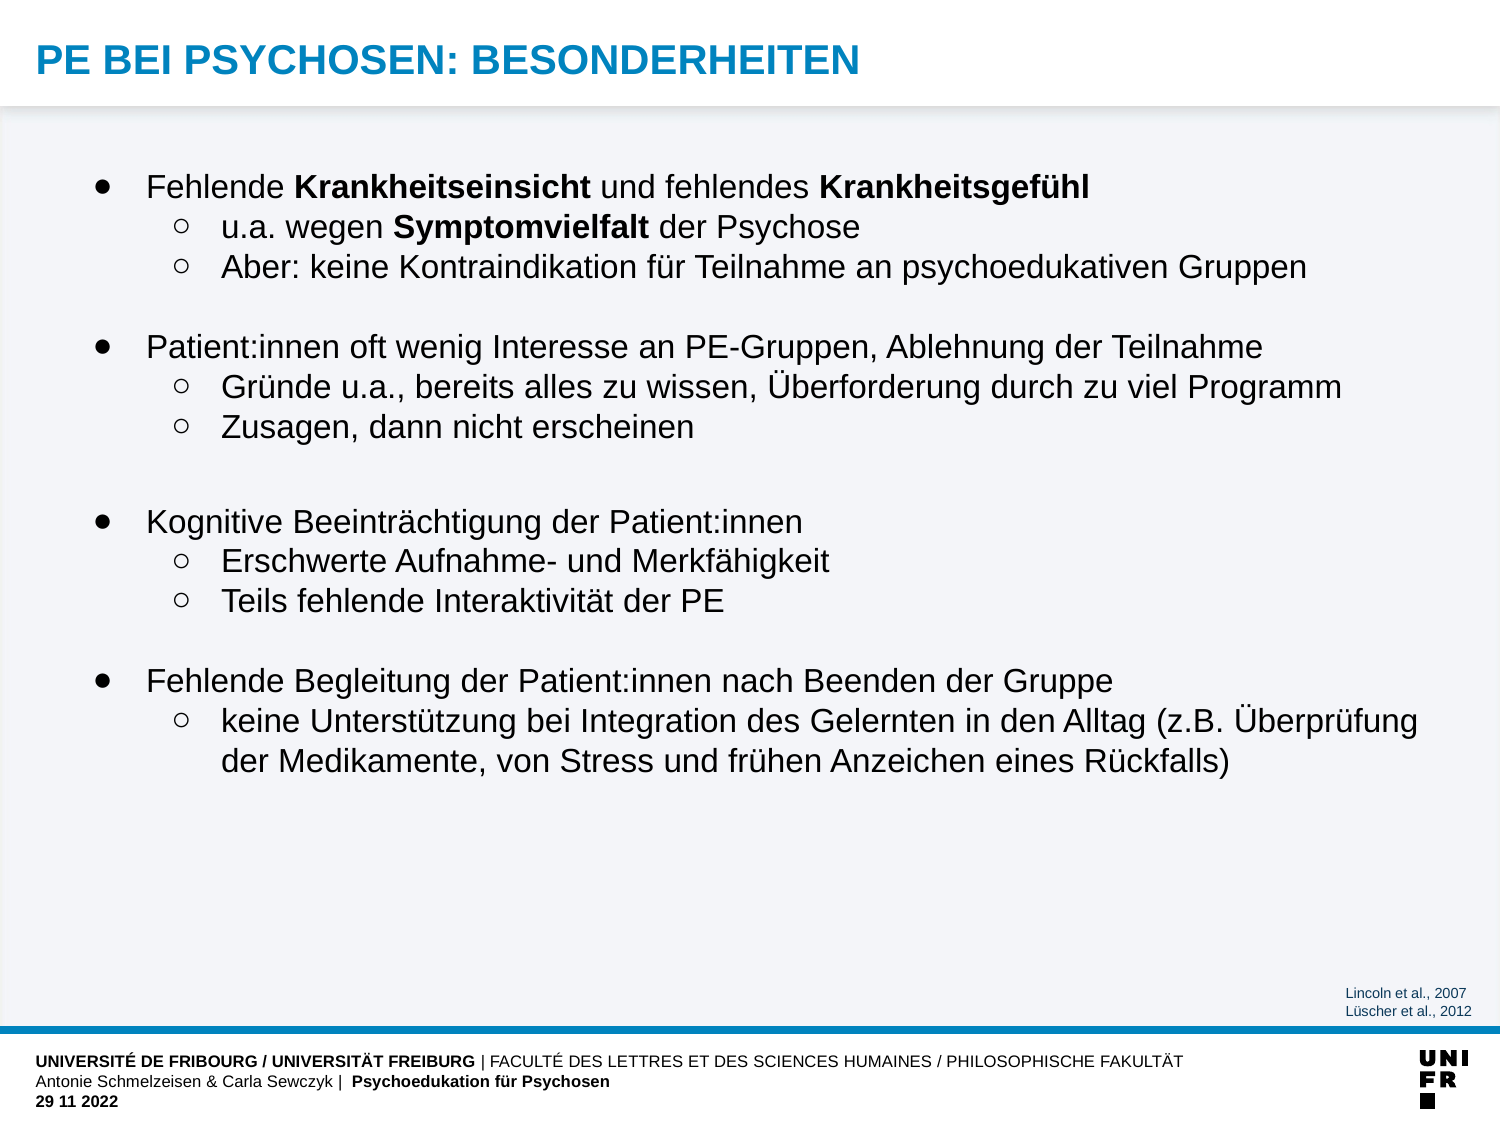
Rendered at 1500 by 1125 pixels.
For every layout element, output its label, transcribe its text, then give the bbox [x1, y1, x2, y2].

text_box Lincoln et al., 2007 Lüscher et al., 2012 [1330, 969, 1500, 1050]
picture [0, 106, 1500, 1025]
title PE bei Psychosen: Besonderheiten [35, 26, 1465, 107]
list Fehlende Krankheitseinsicht und fehlendes Krankheitsgefühl u.a. wegen Symptomvielfalt der Psychose Aber: keine Kontraindikation für Teilnahme an psychoedukativen Gruppen Patient:innen oft wenig Interesse an PE-Gruppen, Ablehnung der Teilnahme Gründe u.a., bereits alles zu wissen, Überforderung durch zu viel Programm Zusagen, dann nicht erscheinen Kognitive Beeinträchtigung der Patient:innen Erschwerte Aufnahme- und Merkfähigkeit Teils fehlende Interaktivität der PE Fehlende Begleitung der Patient:innen nach Beenden der Gruppe keine Unterstützung bei Integration des Gelernten in den Alltag (z.B. Überprüfung der Medikamente, von Stress und frühen Anzeichen eines Rückfalls) [71, 165, 1430, 1010]
